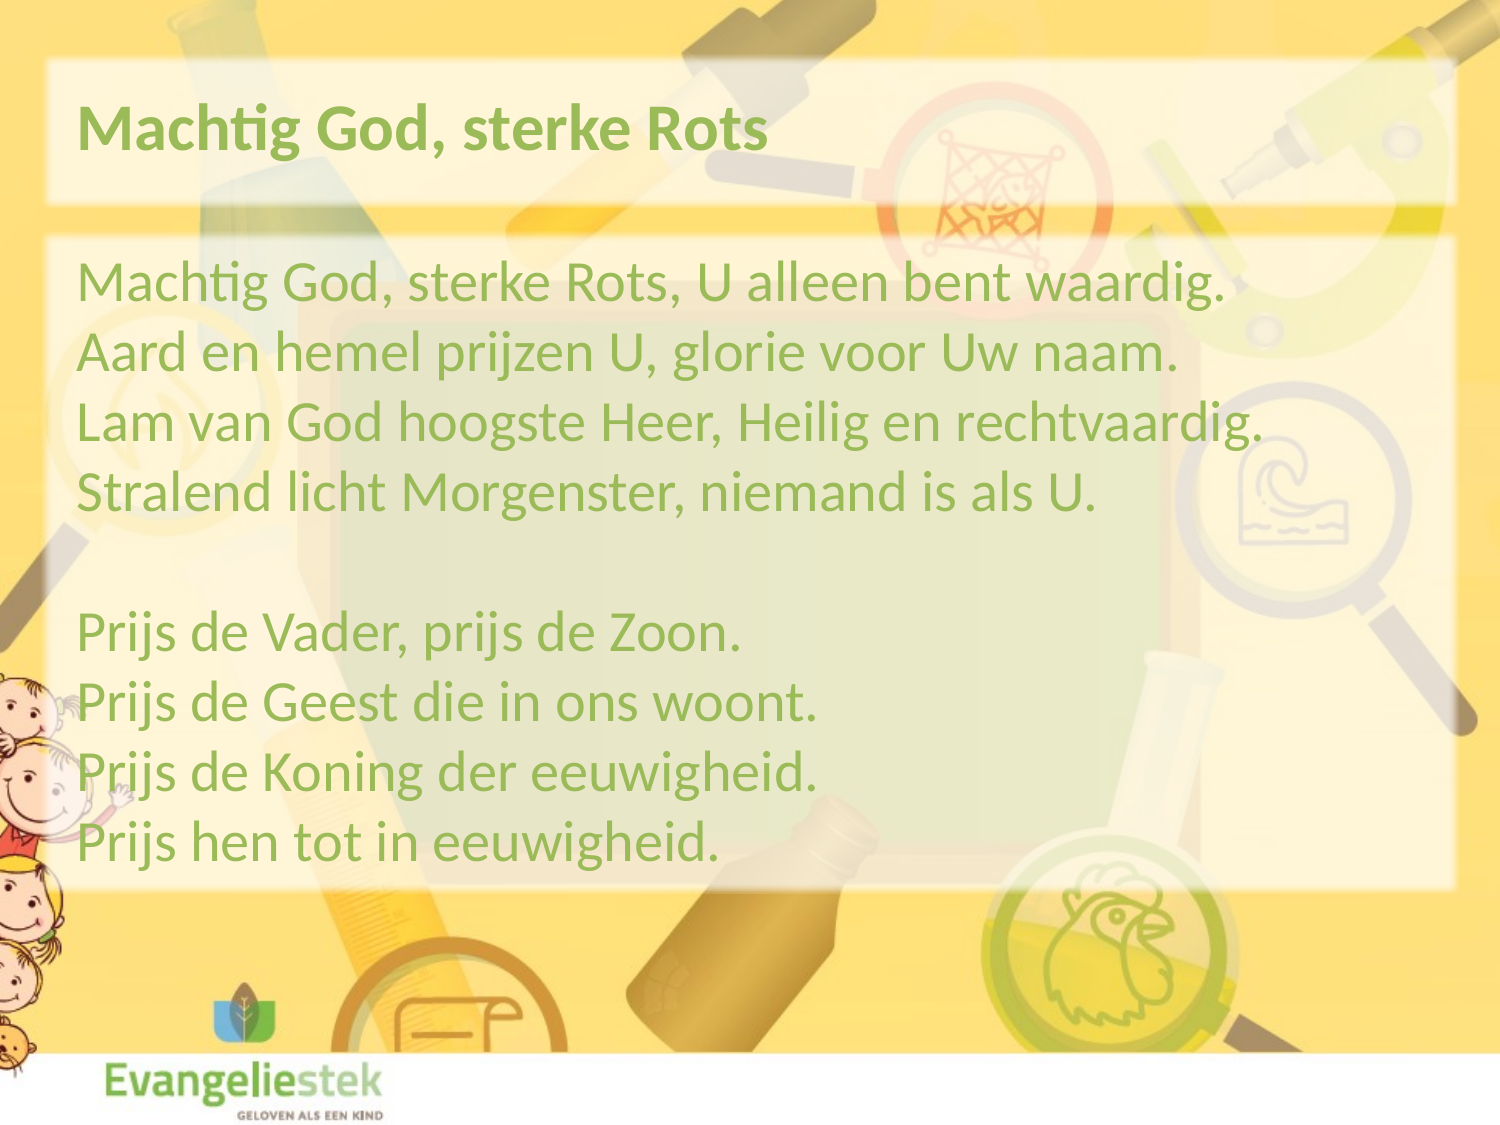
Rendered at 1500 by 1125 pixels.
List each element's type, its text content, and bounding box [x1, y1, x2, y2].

text_box Machtig God, sterke Rots, U alleen bent waardig. Aard en hemel prijzen U, glorie voor Uw naam. Lam van God hoogste Heer, Heilig en rechtvaardig. Stralend licht Morgenster, niemand is als U. Prijs de Vader, prijs de Zoon. Prijs de Geest die in ons woont. Prijs de Koning der eeuwigheid. Prijs hen tot in eeuwigheid. [53, 243, 1450, 885]
text_box Machtig God, sterke Rots [53, 67, 1450, 200]
picture [0, 0, 1500, 1125]
